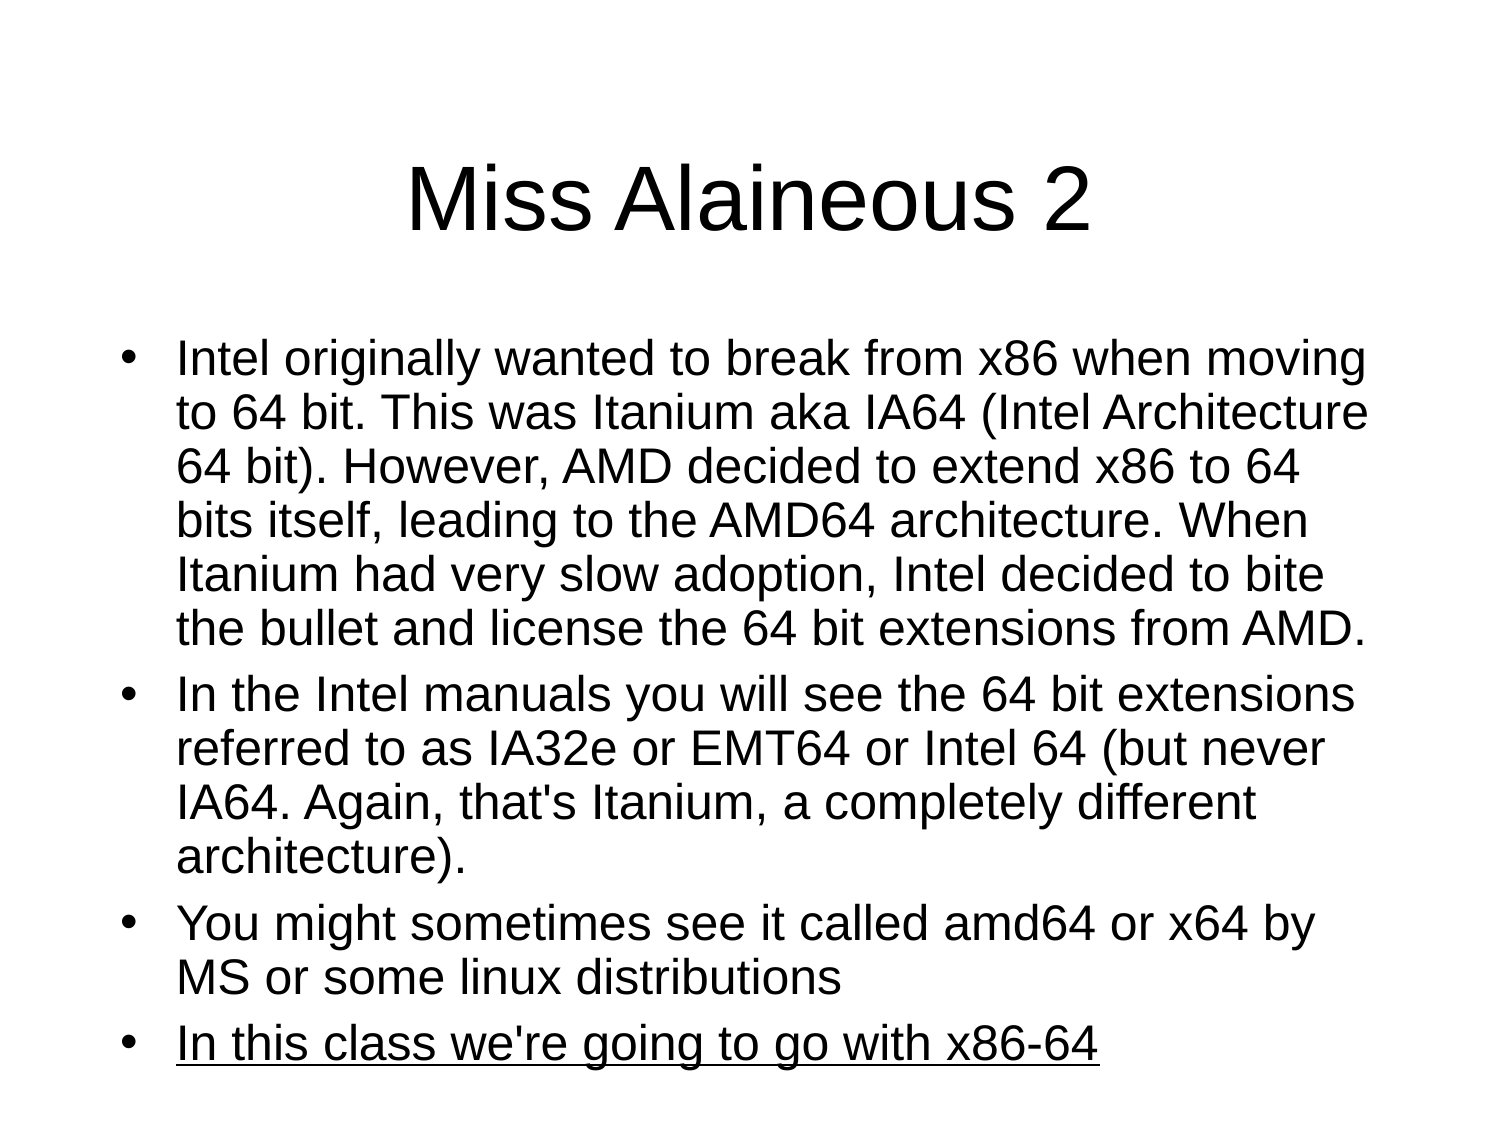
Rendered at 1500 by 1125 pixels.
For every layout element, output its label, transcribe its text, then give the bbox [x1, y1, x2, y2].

text_box Intel originally wanted to break from x86 when moving to 64 bit. This was Itanium aka IA64 (Intel Architecture 64 bit). However, AMD decided to extend x86 to 64 bits itself, leading to the AMD64 architecture. When Itanium had very slow adoption, Intel decided to bite the bullet and license the 64 bit extensions from AMD. In the Intel manuals you will see the 64 bit extensions referred to as IA32e or EMT64 or Intel 64 (but never IA64. Again, that's Itanium, a completely different architecture). You might sometimes see it called amd64 or x64 by MS or some linux distributions In this class we're going to go with x86-64 [112, 324, 1388, 1079]
text_box Miss Alaineous 2 [112, 138, 1388, 249]
